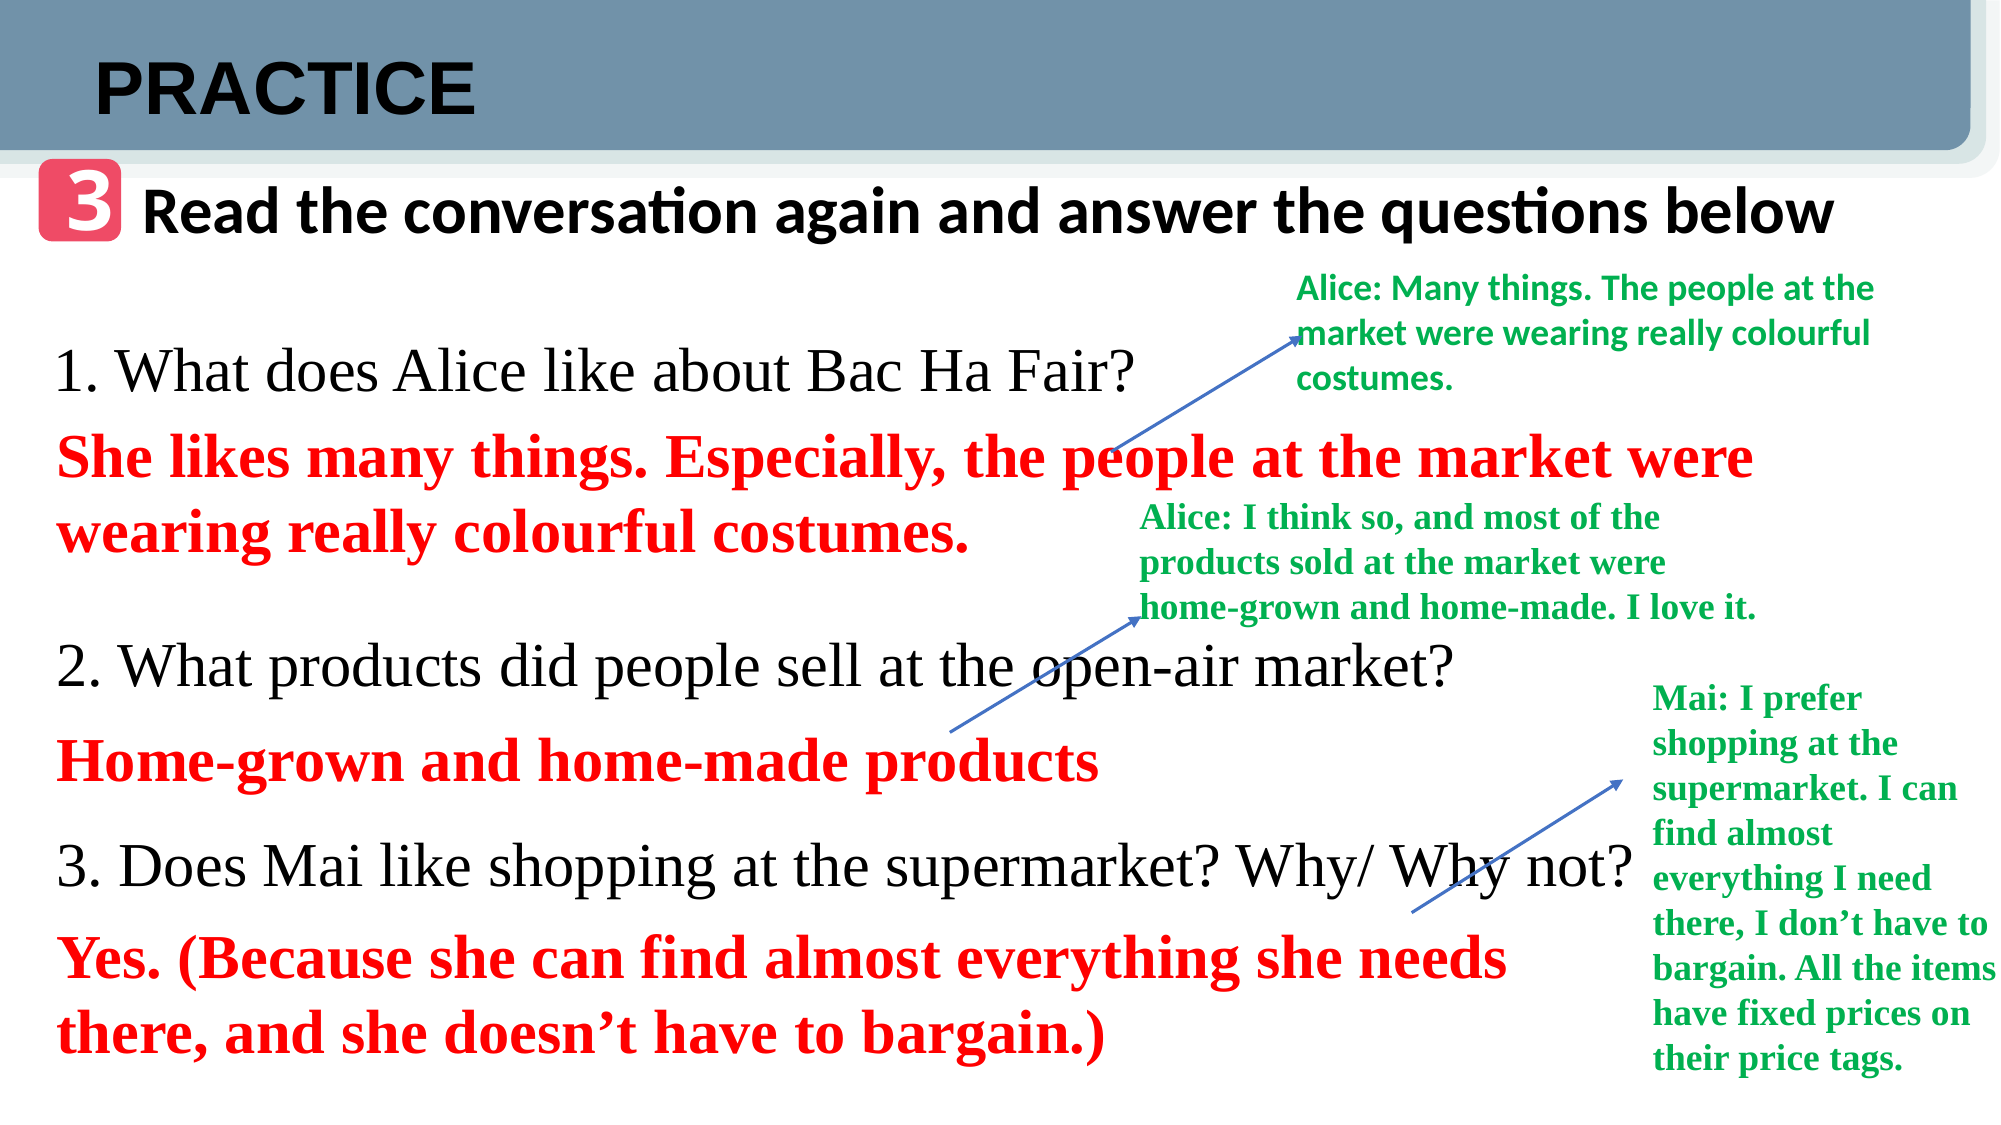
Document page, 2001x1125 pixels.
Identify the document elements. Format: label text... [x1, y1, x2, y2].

text_box Alice: Many things. The people at the market were wearing really colourful costumes. [1281, 256, 1933, 406]
text_box 1. What does Alice like about Bac Ha Fair? [38, 283, 1281, 411]
text_box Alice: I think so, and most of the products sold at the market were home-grown and home-made. I love it. [1124, 484, 1776, 635]
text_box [0, 0, 2000, 178]
text_box [118, 178, 123, 238]
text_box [1110, 335, 1303, 452]
text_box [37, 178, 51, 243]
text_box Mai: I prefer shopping at the supermarket. I can find almost everything I need there, I don’t have to bargain. All the items have fixed prices on their price tags. [1637, 665, 2000, 1125]
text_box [1411, 779, 1624, 913]
text_box 3. Does Mai like shopping at the supermarket? Why/ Why not? [1624, 801, 1637, 907]
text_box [949, 616, 1142, 733]
text_box 3. Does Mai like shopping at the supermarket? Why/ Why not? [41, 801, 1411, 907]
text_box 3 [51, 178, 118, 255]
text_box 2. What products did people sell at the open-air market? [41, 579, 1124, 707]
text_box She likes many things. Especially, the people at the market were wearing really colourful costumes. [41, 408, 1974, 573]
text_box Read the conversation again and answer the questions below [127, 178, 1993, 254]
text_box Yes. (Because she can find almost everything she needs there, and she doesn’t have to bargain.) [41, 909, 1637, 1074]
text_box Home-grown and home-made products [41, 711, 1637, 801]
text_box 2. What products did people sell at the open-air market? [1142, 635, 1511, 707]
